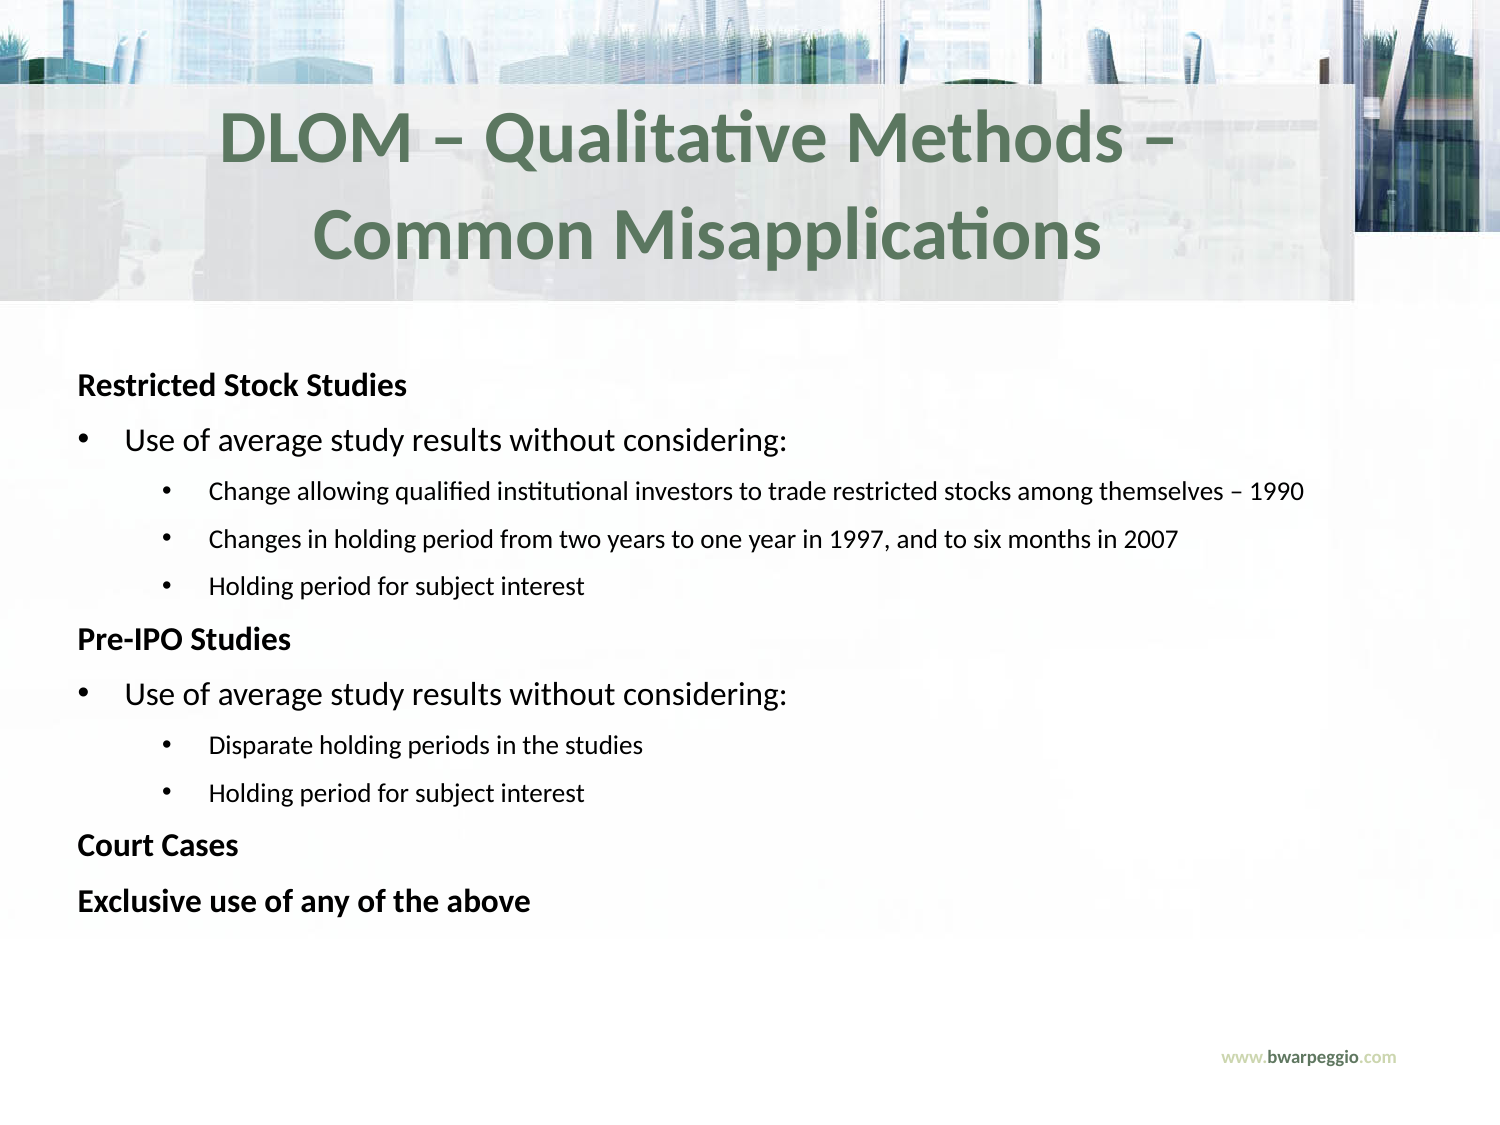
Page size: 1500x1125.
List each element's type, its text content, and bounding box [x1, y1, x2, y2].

list Restricted Stock Studies Use of average study results without considering: Change allowing qualified institutional investors to trade restricted stocks among themselves – 1990 Changes in holding period from two years to one year in 1997, and to six months in 2007 Holding period for subject interest Pre-IPO Studies Use of average study results without considering: Disparate holding periods in the studies Holding period for subject interest Court Cases Exclusive use of any of the above [62, 352, 1320, 1040]
list DLOM – Qualitative Methods – Common Misapplications [62, 137, 1354, 283]
picture [0, 0, 1500, 1125]
